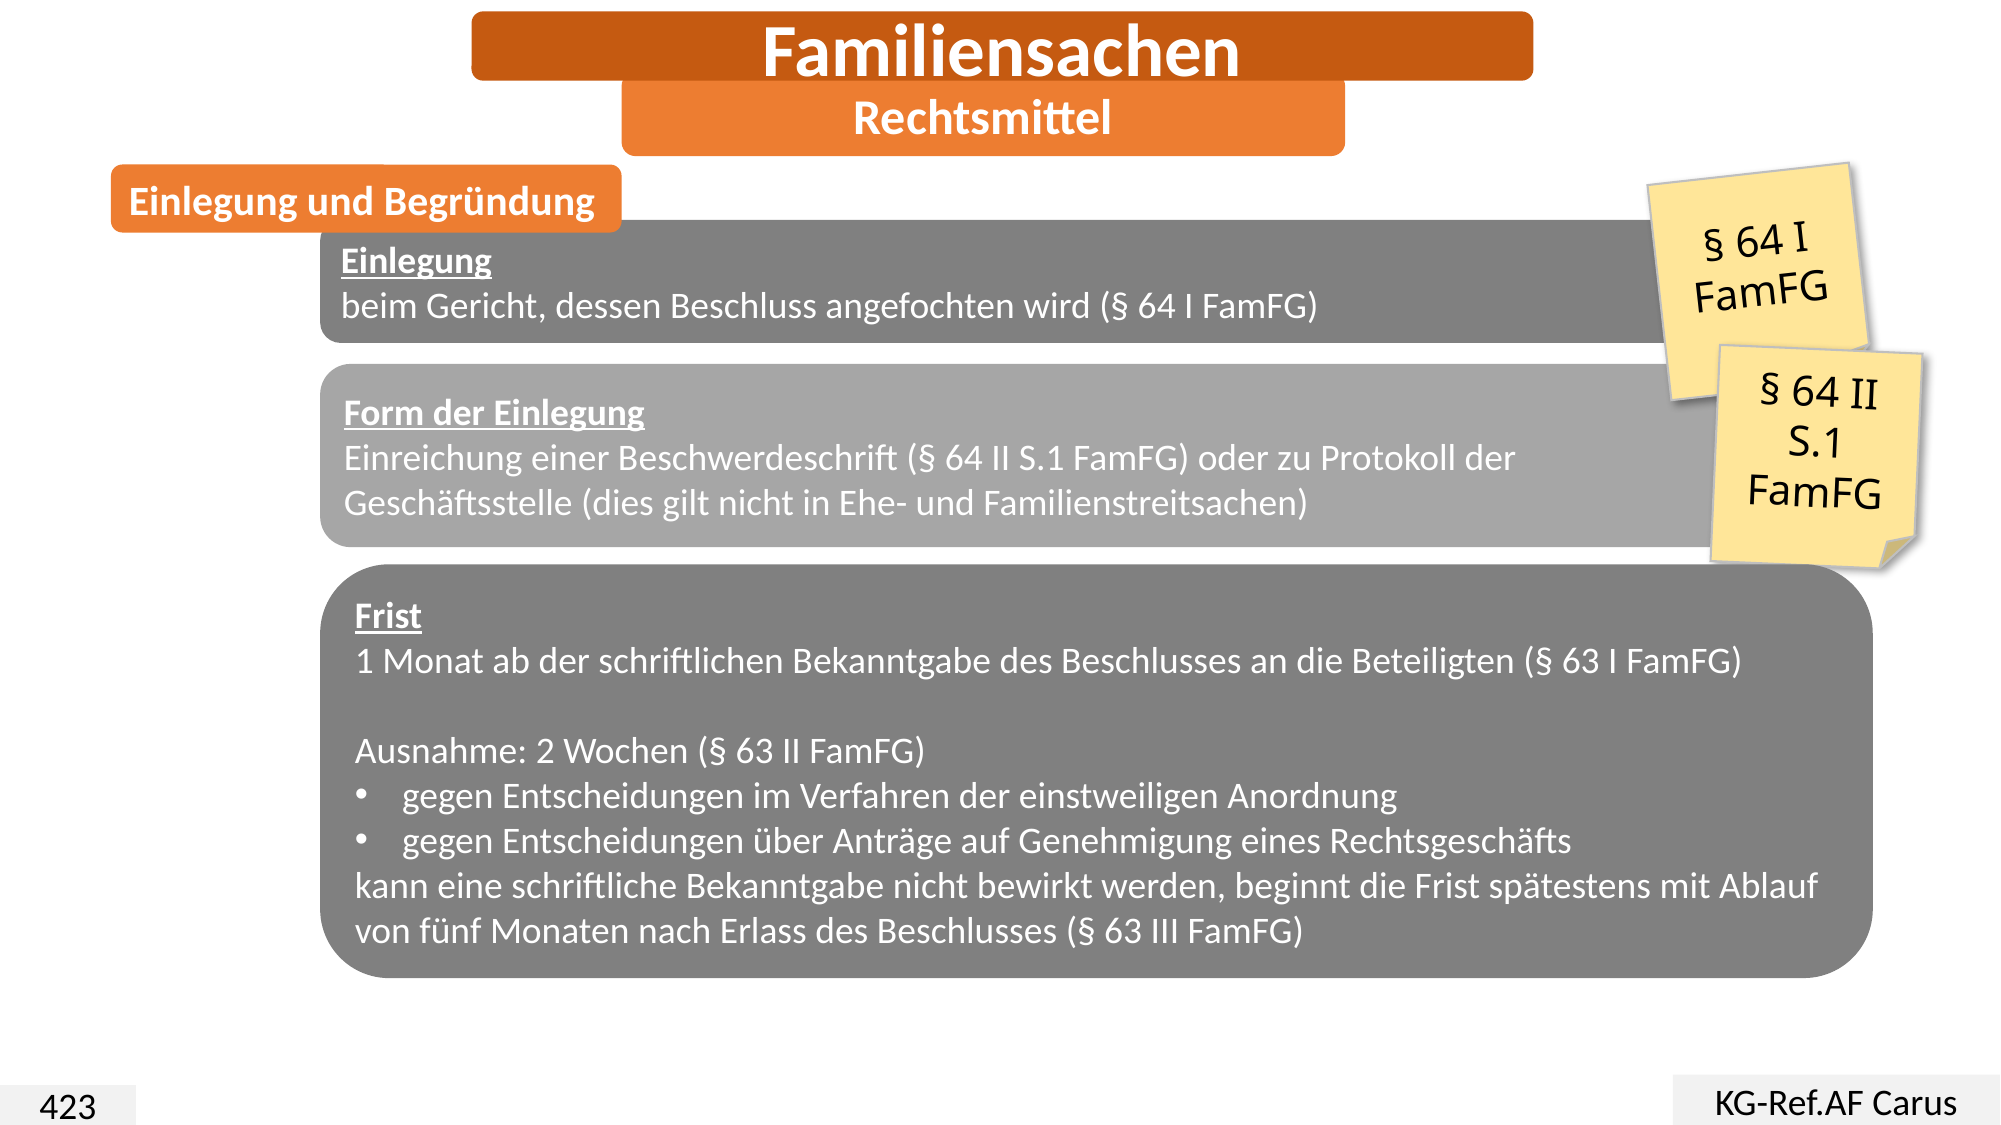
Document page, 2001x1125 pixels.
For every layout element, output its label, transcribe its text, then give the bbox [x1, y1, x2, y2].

text_box KG-Ref.AF Carus [1672, 1074, 2000, 1125]
text_box Frist 1 Monat ab der schriftlichen Bekanntgabe des Beschlusses an die Beteiligten (§ 63 I FamFG) Ausnahme: 2 Wochen (§ 63 II FamFG) gegen Entscheidungen im Verfahren der einstweiligen Anordnung gegen Entscheidungen über Anträge auf Genehmigung eines Rechtsgeschäfts kann eine schriftliche Bekanntgabe nicht bewirkt werden, beginnt die Frist spätestens mit Ablauf von fünf Monaten nach Erlass des Beschlusses (§ 63 III FamFG) [319, 563, 1874, 980]
text_box § 64 I FamFG [1646, 161, 1873, 402]
text_box Form der Einlegung Einreichung einer Beschwerdeschrift (§ 64 II S.1 FamFG) oder zu Protokoll der Geschäftsstelle (dies gilt nicht in Ehe- und Familienstreitsachen) [319, 362, 1715, 549]
text_box § 64 II S.1 FamFG [1709, 343, 1924, 570]
text_box Familiensachen [470, 10, 1535, 82]
text_box 423 [0, 1084, 137, 1125]
text_box Einlegung beim Gericht, dessen Beschluss angefochten wird (§ 64 I FamFG) [319, 218, 1662, 344]
text_box Rechtsmittel [620, 82, 1347, 158]
text_box Einlegung und Begründung [109, 163, 623, 234]
